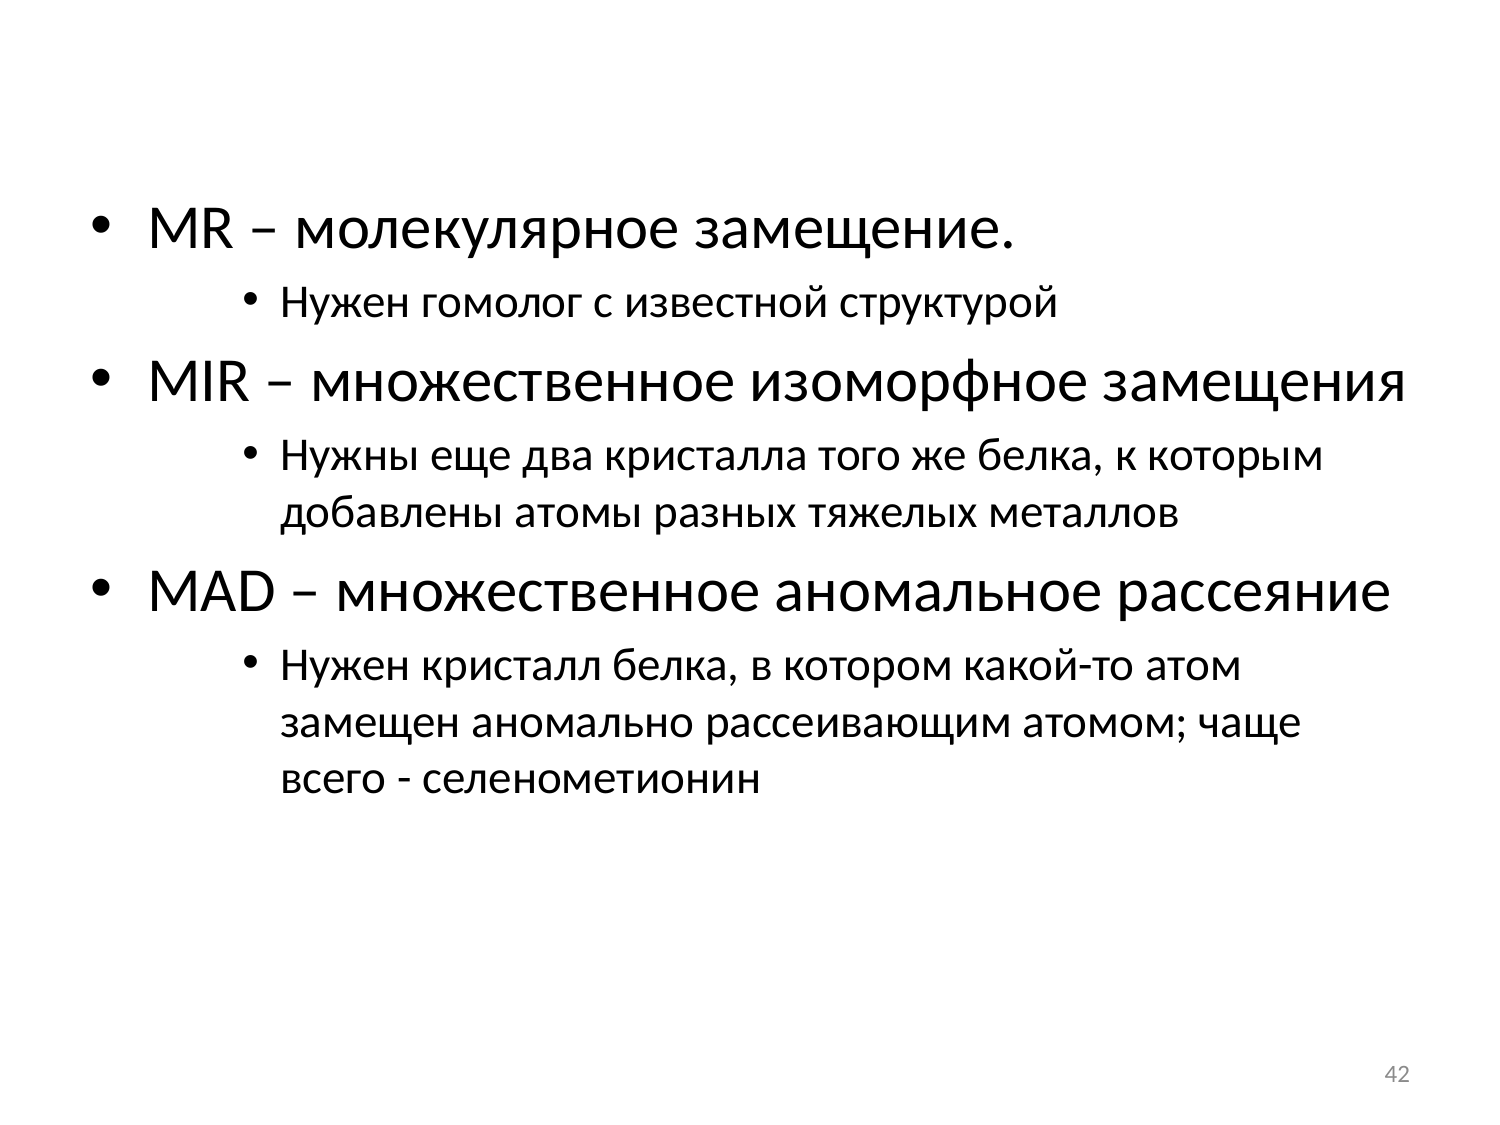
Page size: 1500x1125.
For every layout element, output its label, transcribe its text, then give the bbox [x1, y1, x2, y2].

slide_number 42 [1074, 1042, 1425, 1103]
list MR – молекулярное замещение. Нужен гомолог с известной структурой MIR – множественное изоморфное замещения Нужны еще два кристалла того же белка, к которым добавлены атомы разных тяжелых металлов MAD – множественное аномальное рассеяние Нужен кристалл белка, в котором какой-то атом замещен аномально рассеивающим атомом; чаще всего - селенометионин [75, 178, 1425, 921]
